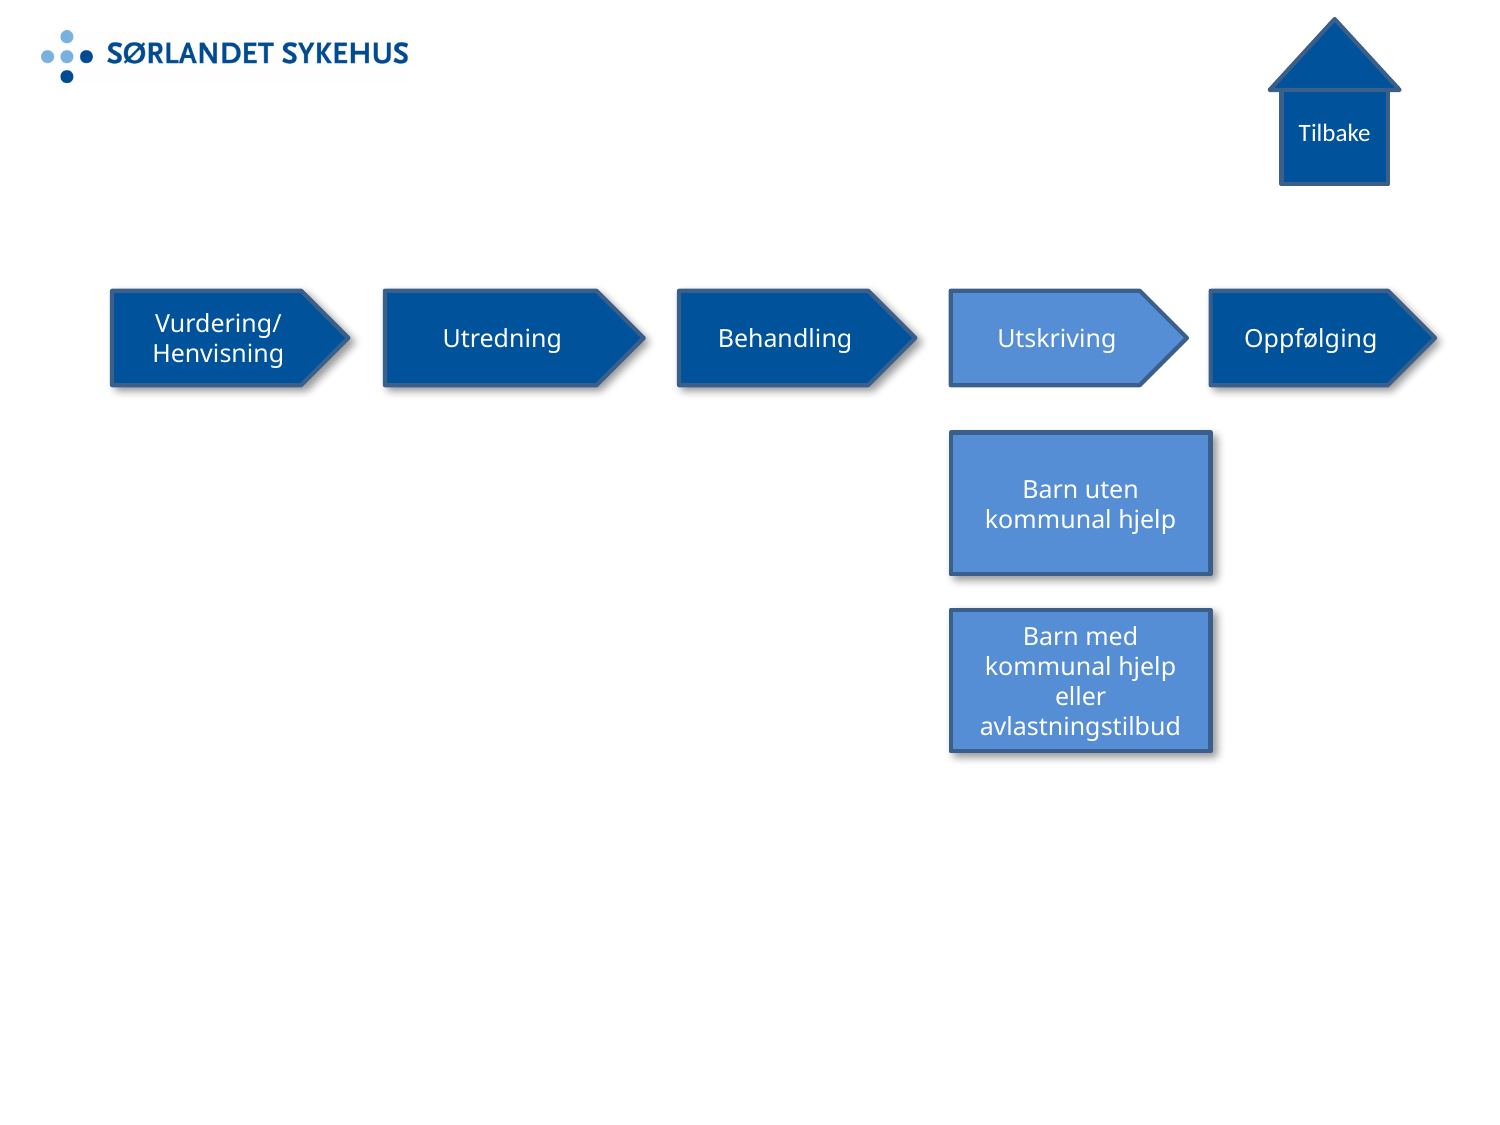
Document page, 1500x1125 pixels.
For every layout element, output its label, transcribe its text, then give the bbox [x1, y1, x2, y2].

text_box Oppfølging [1208, 288, 1438, 388]
text_box Utredning [382, 288, 646, 388]
text_box [1267, 16, 1402, 93]
text_box Tilbake [1279, 93, 1390, 186]
picture [41, 30, 408, 83]
text_box Barn uten kommunal hjelp [949, 430, 1213, 576]
text_box Behandling [676, 288, 918, 388]
text_box Utskriving [948, 288, 1190, 388]
text_box Vurdering/ Henvisning [109, 288, 351, 388]
text_box Barn med kommunal hjelp eller avlastningstilbud [949, 608, 1213, 753]
